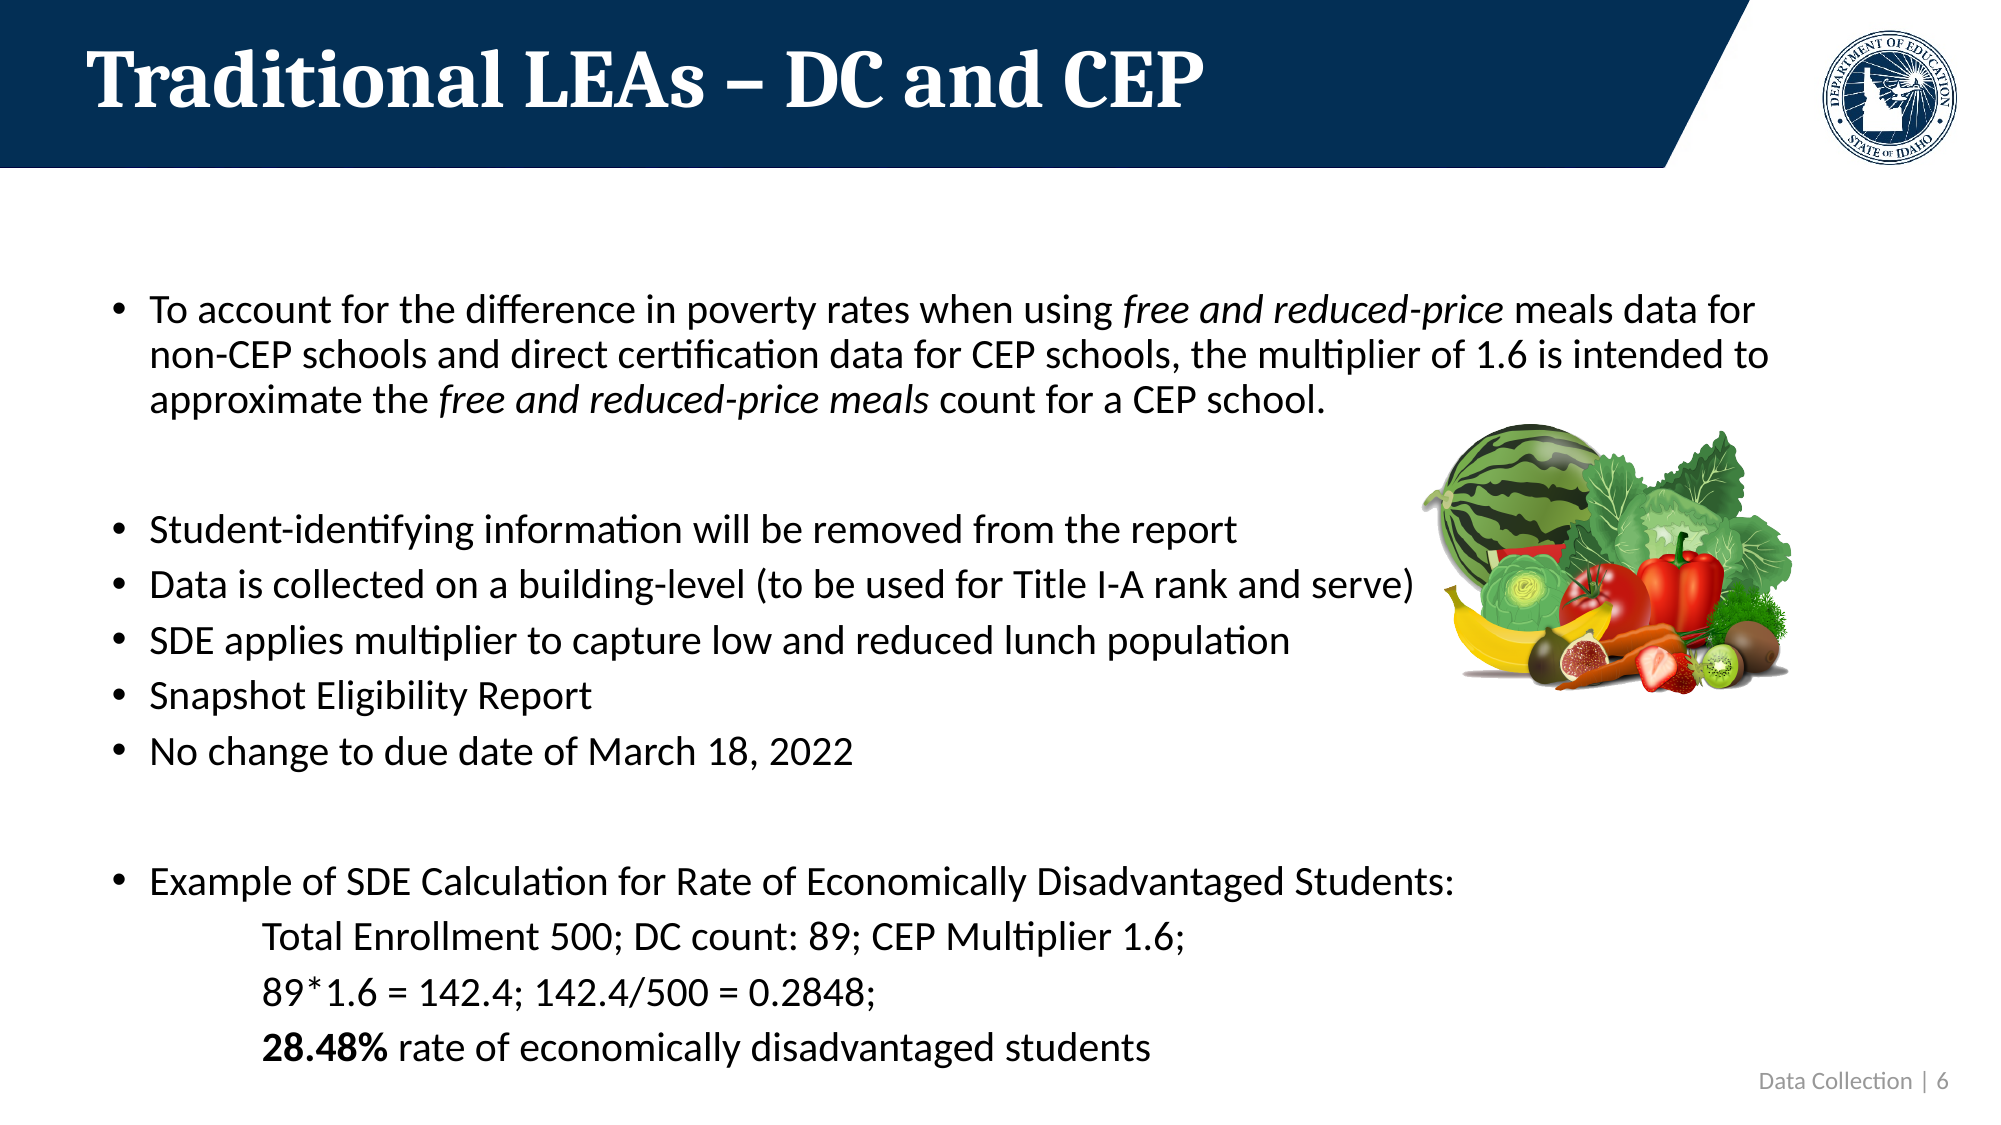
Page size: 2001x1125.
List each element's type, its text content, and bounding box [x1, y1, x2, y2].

list To account for the difference in poverty rates when using free and reduced-price meals data for non-CEP schools and direct certification data for CEP schools, the multiplier of 1.6 is intended to approximate the free and reduced-price meals count for a CEP school. Student-identifying information will be removed from the report Data is collected on a building-level (to be used for Title I-A rank and serve) SDE applies multiplier to capture low and reduced lunch population Snapshot Eligibility Report No change to due date of March 18, 2022 Example of SDE Calculation for Rate of Economically Disadvantaged Students: Total Enrollment 500; DC count: 89; CEP Multiplier 1.6; 89*1.6 = 142.4; 142.4/500 = 0.2848; 28.48% rate of economically disadvantaged students [21, 219, 1797, 1030]
title Traditional LEAs – DC and CEP [71, 0, 1797, 163]
picture [1665, 0, 1965, 173]
picture [1415, 411, 1797, 700]
slide_number Data Collection | 6 [1514, 1049, 1965, 1109]
